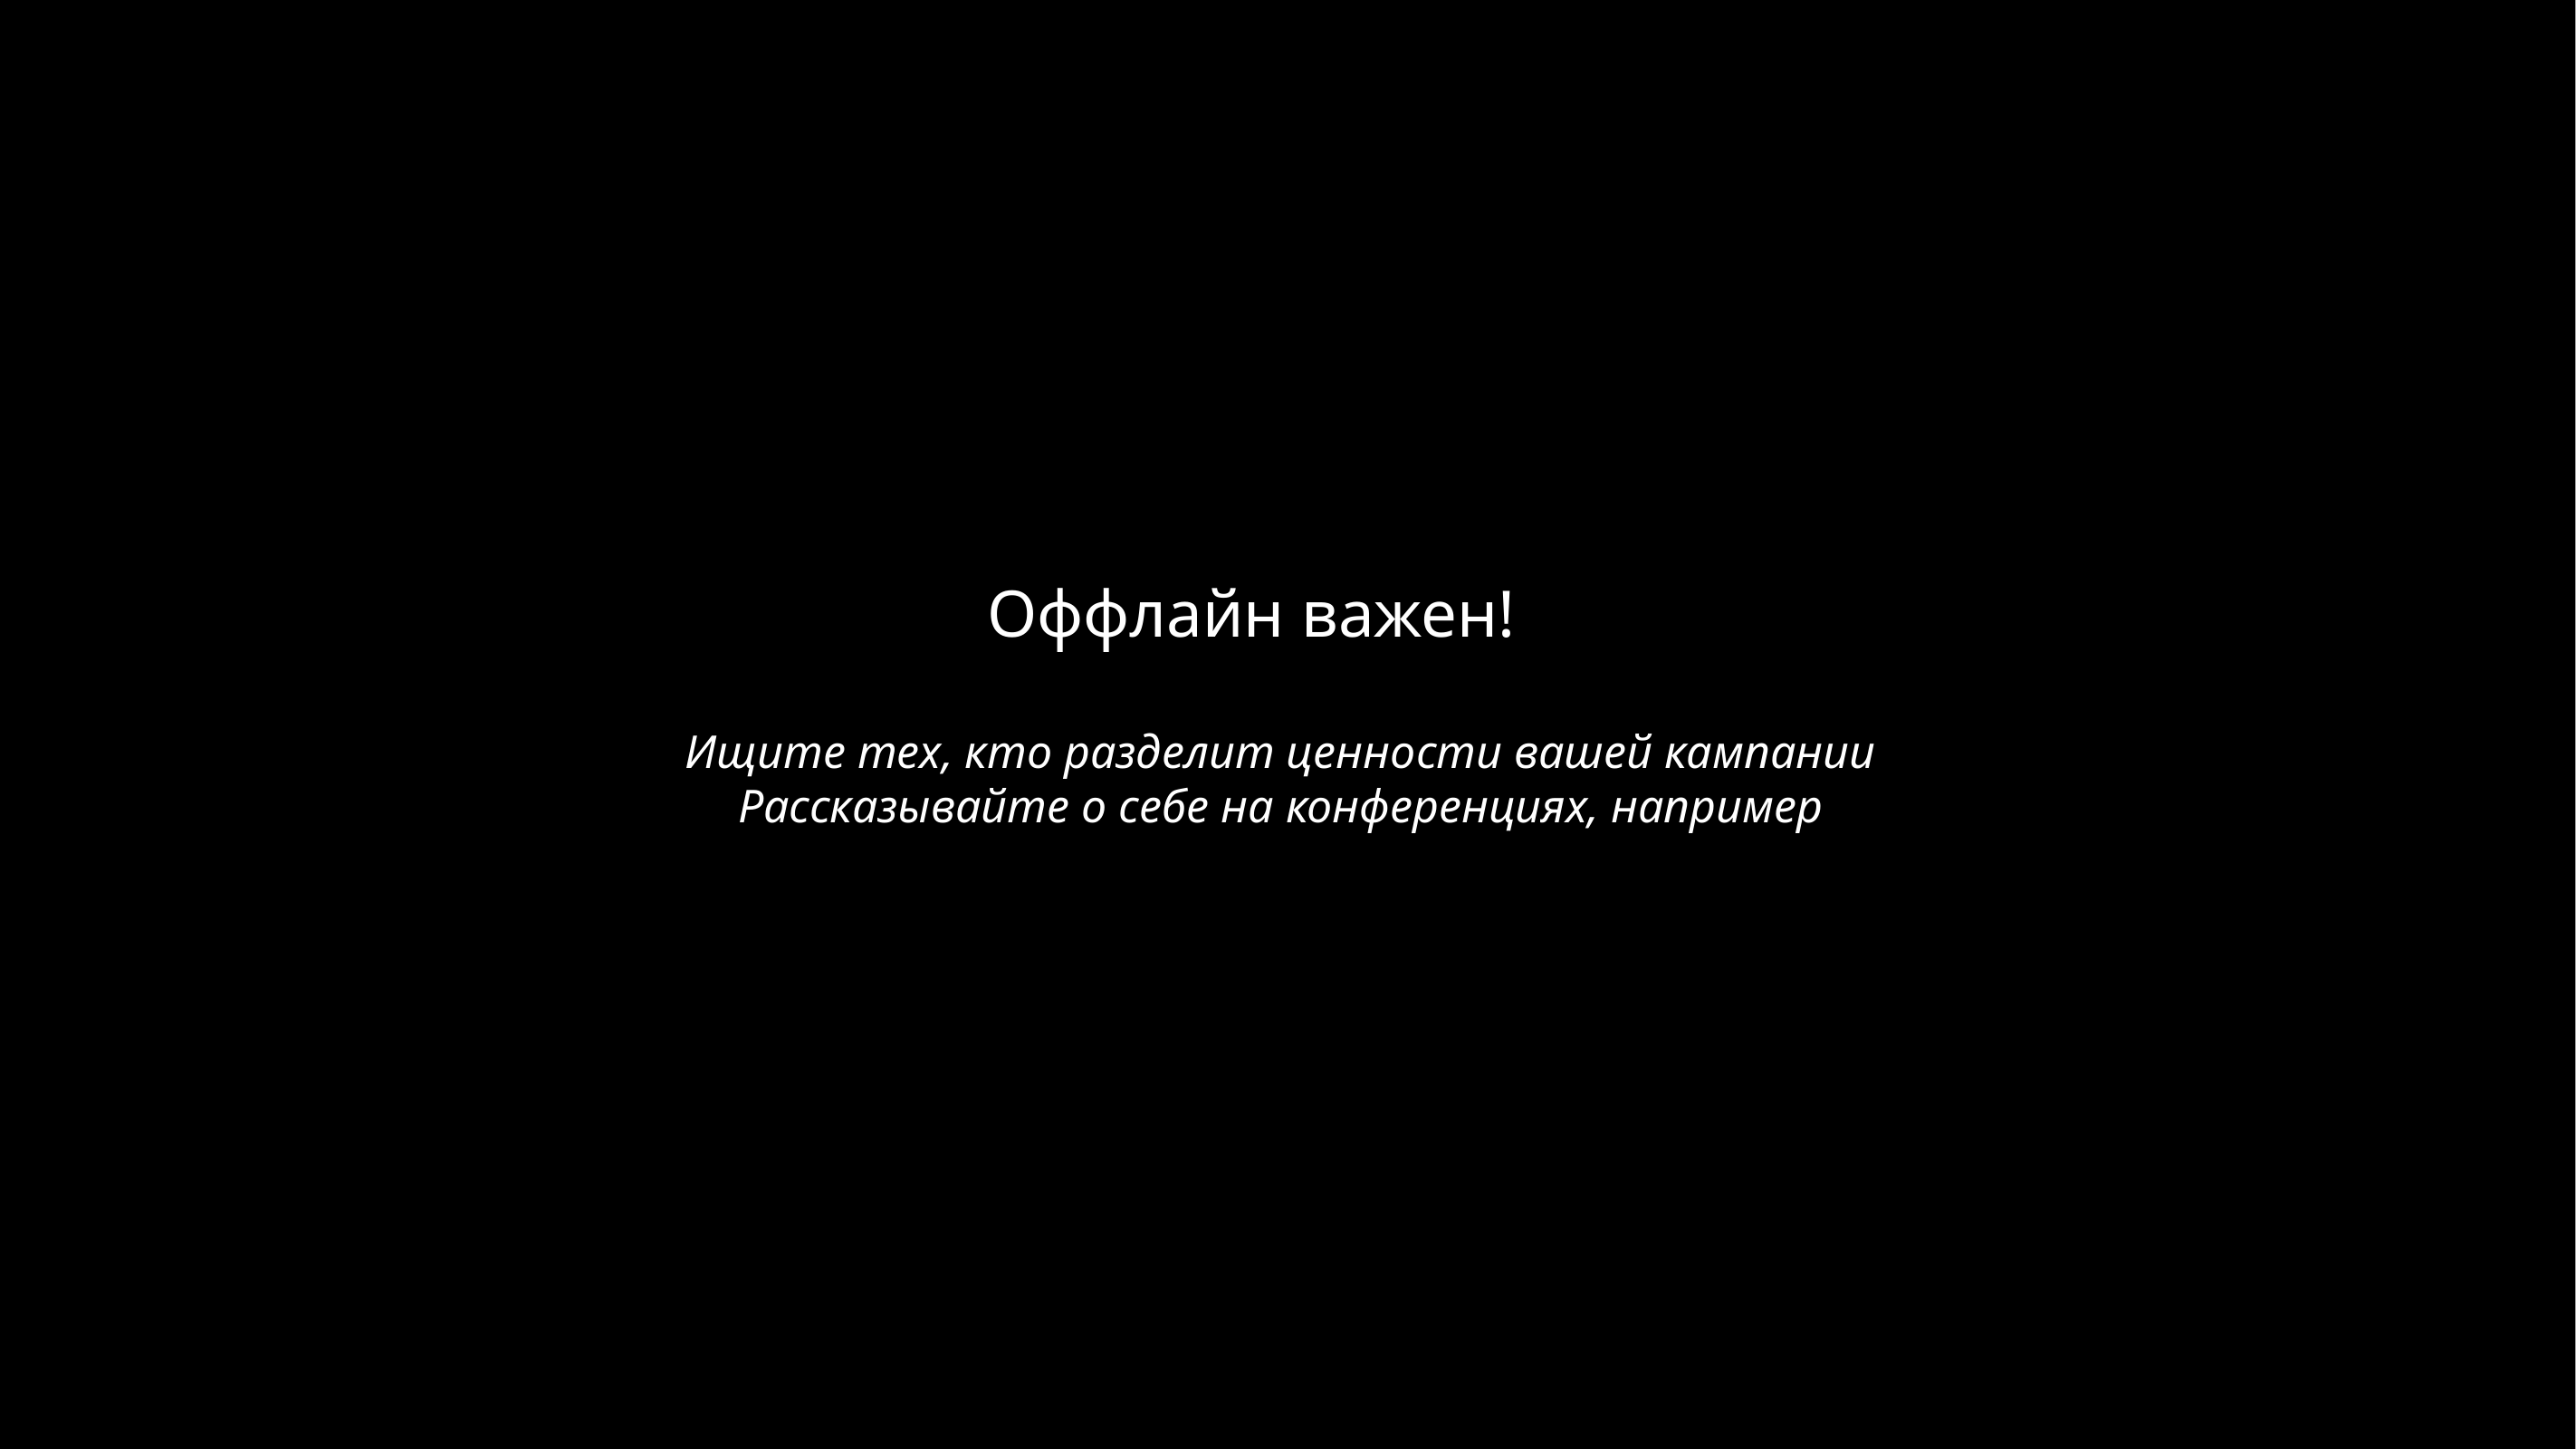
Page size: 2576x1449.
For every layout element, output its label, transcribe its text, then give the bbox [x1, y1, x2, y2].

list Ищите тех, кто разделит ценности вашей кампании Рассказывайте о себе на конференциях, например [503, 715, 2059, 841]
list Оффлайн важен! [482, 564, 2038, 658]
